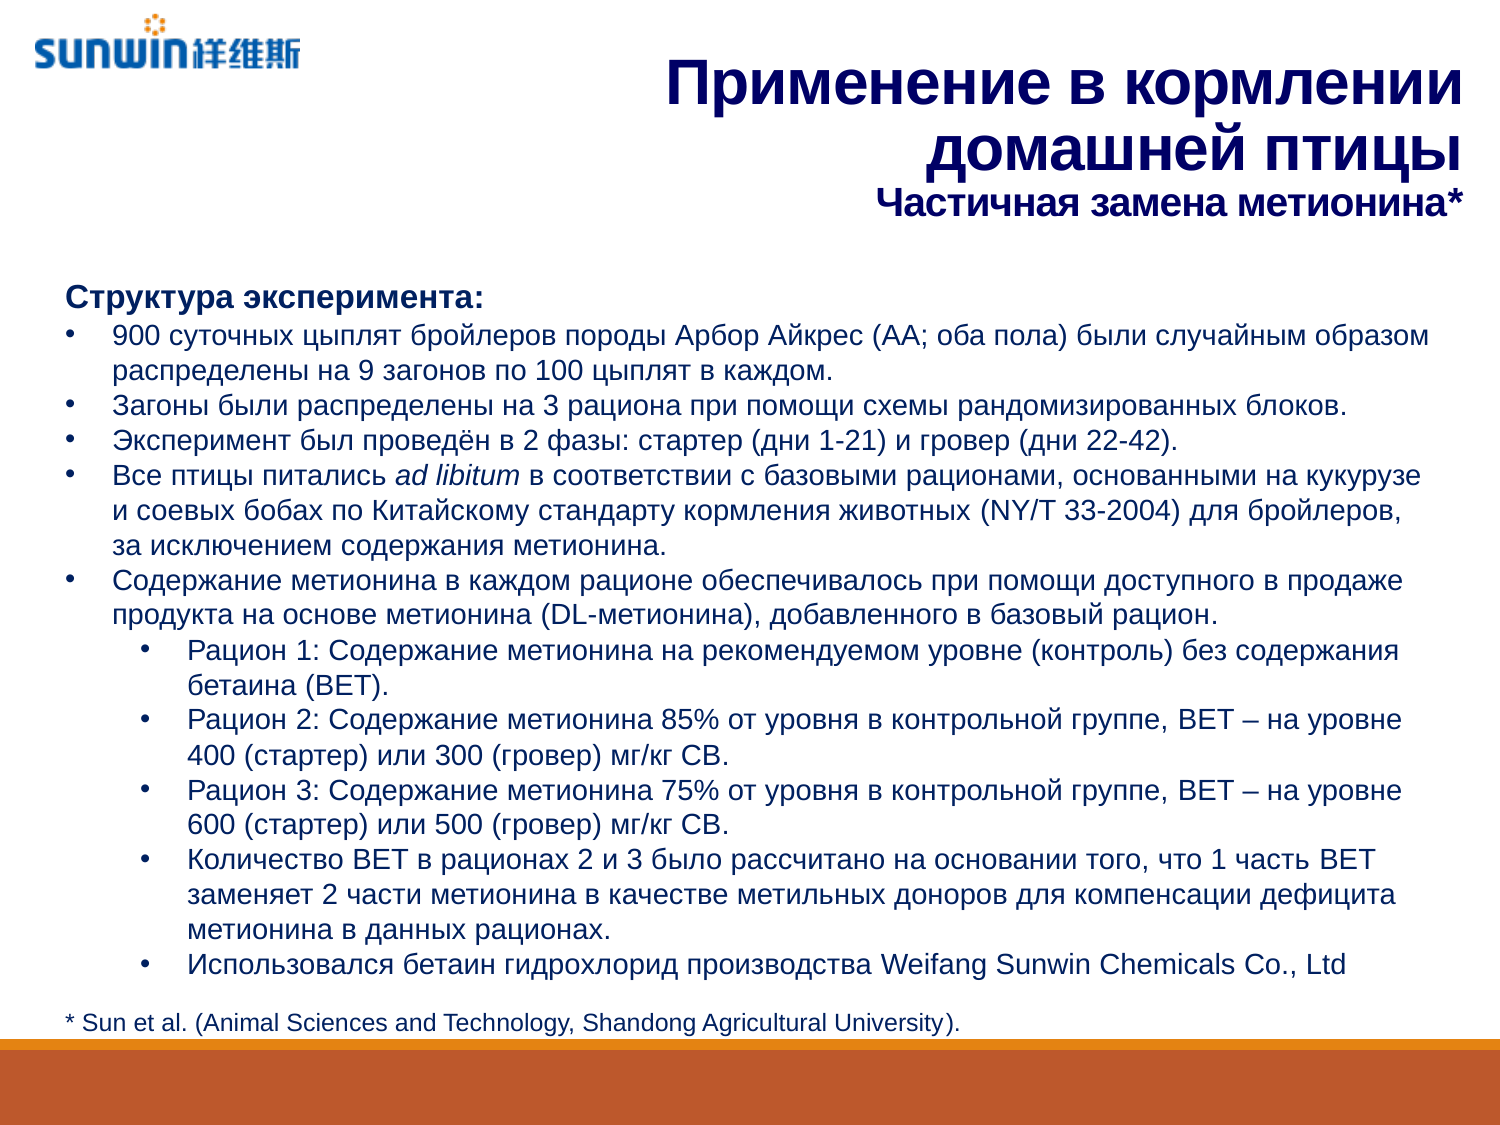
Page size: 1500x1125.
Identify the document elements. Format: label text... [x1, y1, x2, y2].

title Применение в кормлении домашней птицы Частичная замена метионина* [389, 44, 1479, 233]
text_box Структура эксперимента: 900 суточных цыплят бройлеров породы Арбор Айкрес (АА; оба пола) были случайным образом распределены на 9 загонов по 100 цыплят в каждом. Загоны были распределены на 3 рациона при помощи схемы рандомизированных блоков. Эксперимент был проведён в 2 фазы: стартер (дни 1-21) и гровер (дни 22-42). Все птицы питались ad libitum в соответствии с базовыми рационами, основанными на кукурузе и соевых бобах по Китайскому стандарту кормления животных (NY/T 33-2004) для бройлеров, за исключением содержания метионина. Содержание метионина в каждом рационе обеспечивалось при помощи доступного в продаже продукта на основе метионина (DL-метионина), добавленного в базовый рацион. Рацион 1: Содержание метионина на рекомендуемом уровне (контроль) без содержания бетаина (BET). Рацион 2: Содержание метионина 85% от уровня в контрольной группе, BET – на уровне 400 (стартер) или 300 (гровер) мг/кг СВ. Рацион 3: Содержание метионина 75% от уровня в контрольной группе, BET – на уровне 600 (стартер) или 500 (гровер) мг/кг СВ. Количество BET в рационах 2 и 3 было рассчитано на основании того, что 1 часть BET заменяет 2 части метионина в качестве метильных доноров для компенсации дефицита метионина в данных рационах. Использовался бетаин гидрохлорид производства Weifang Sunwin Chemicals Co., Ltd * Sun et al. (Animal Sciences and Technology, Shandong Agricultural University). [50, 272, 1450, 1044]
picture [35, 0, 300, 110]
